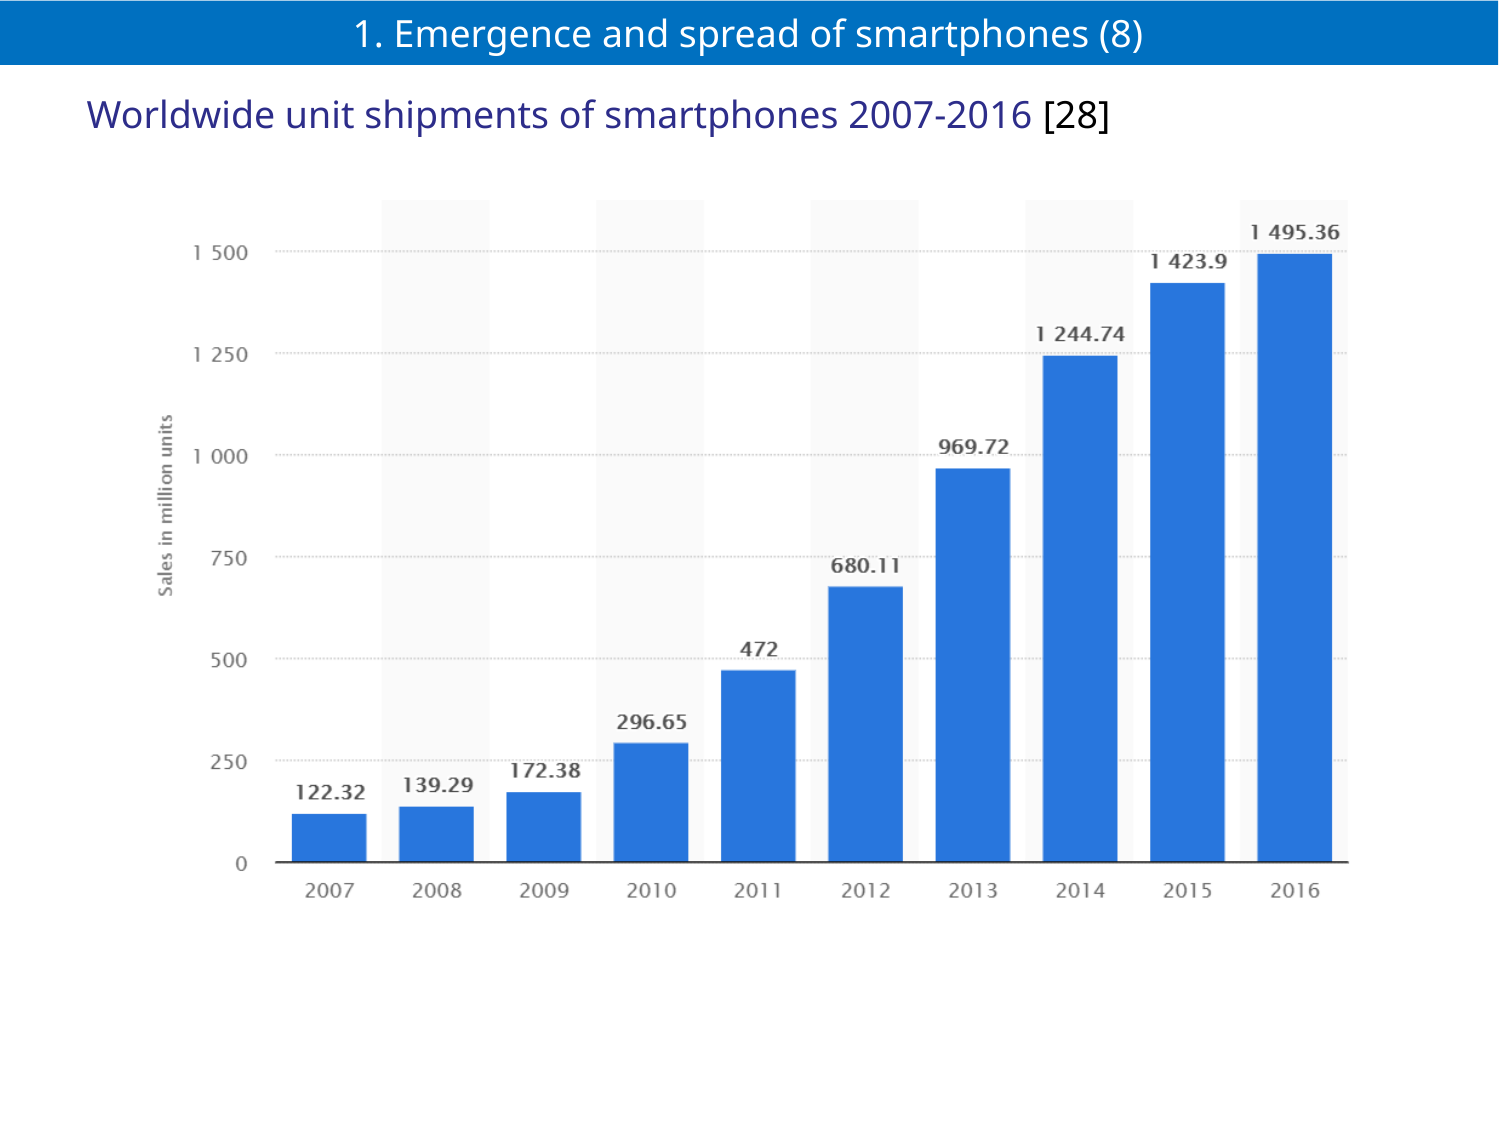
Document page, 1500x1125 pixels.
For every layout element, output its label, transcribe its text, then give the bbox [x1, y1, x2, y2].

text_box Worldwide unit shipments of smartphones 2007-2016 [28] [71, 84, 1126, 144]
picture [129, 200, 1393, 926]
title 1. Emergence and spread of smartphones (8) [0, 0, 1499, 65]
